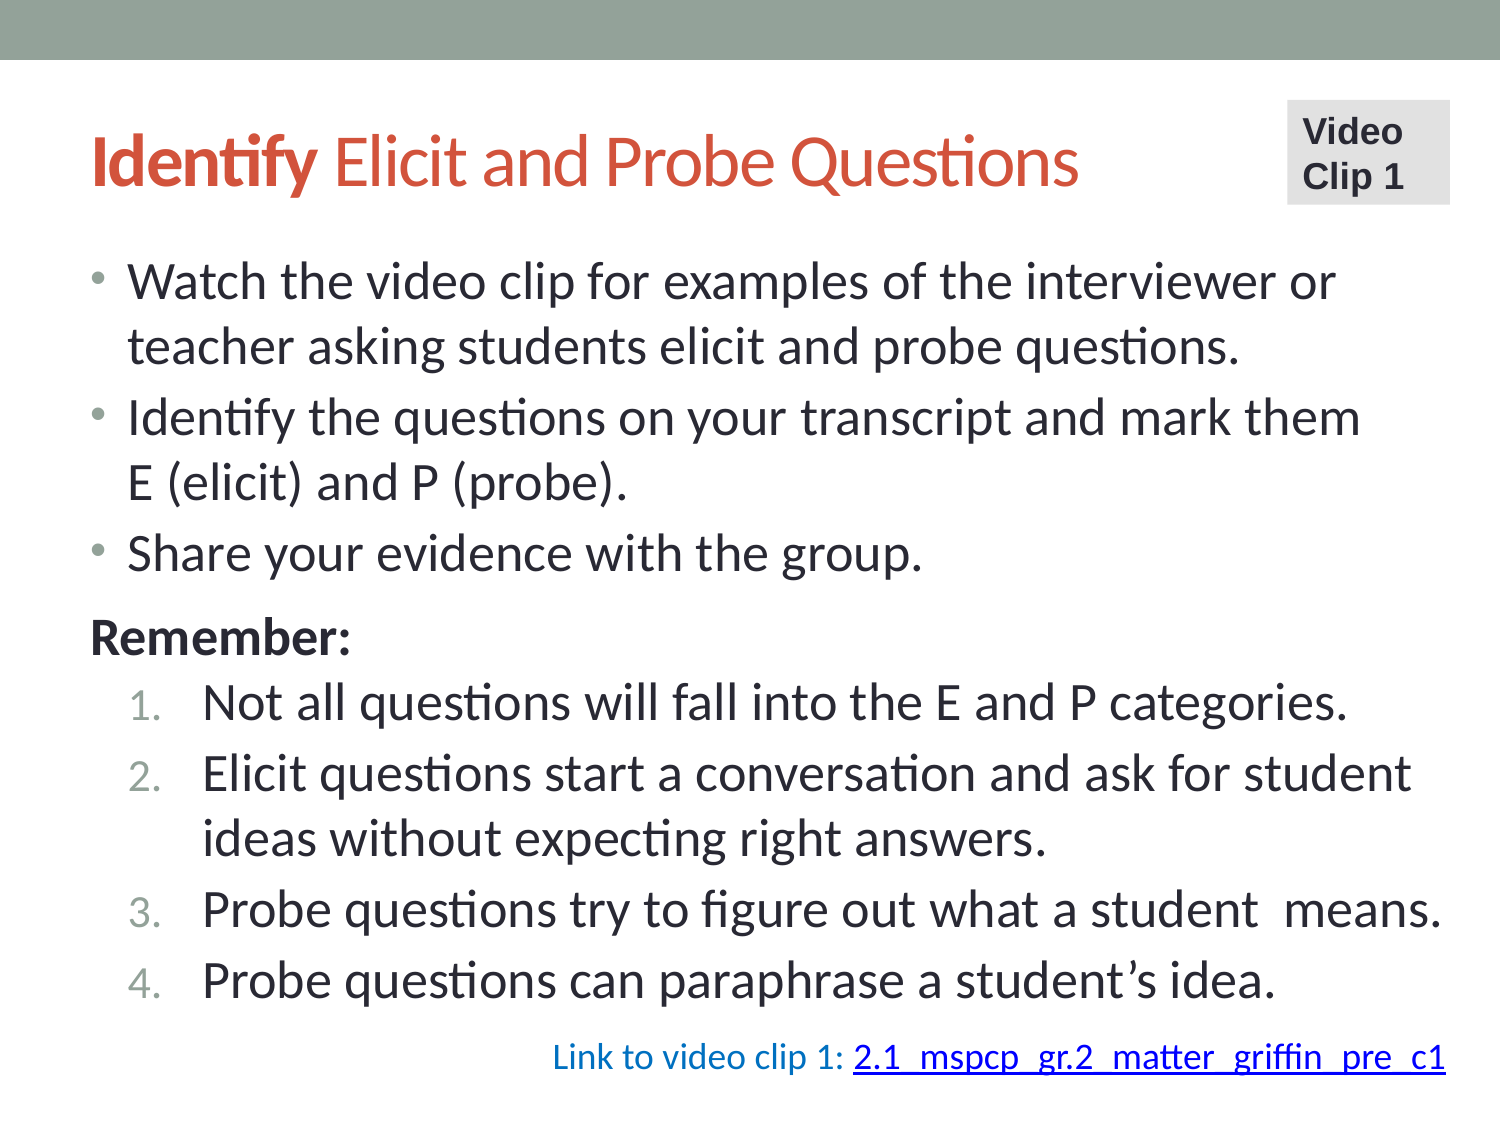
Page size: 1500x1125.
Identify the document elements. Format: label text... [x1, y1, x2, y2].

text_box Video Clip 1 [1287, 99, 1450, 205]
text_box Link to video clip 1: 2.1_mspcp_gr.2_matter_griffin_pre_c1 [537, 1024, 1476, 1085]
list Watch the video clip for examples of the interviewer or teacher asking students elicit and probe questions. Identify the questions on your transcript and mark them E (elicit) and P (probe). Share your evidence with the group. Remember: Not all questions will fall into the E and P categories. Elicit questions start a conversation and ask for student ideas without expecting right answers. Probe questions try to figure out what a student means. Probe questions can paraphrase a student’s idea. [75, 237, 1475, 1125]
title Identify Elicit and Probe Questions [75, 75, 1252, 237]
